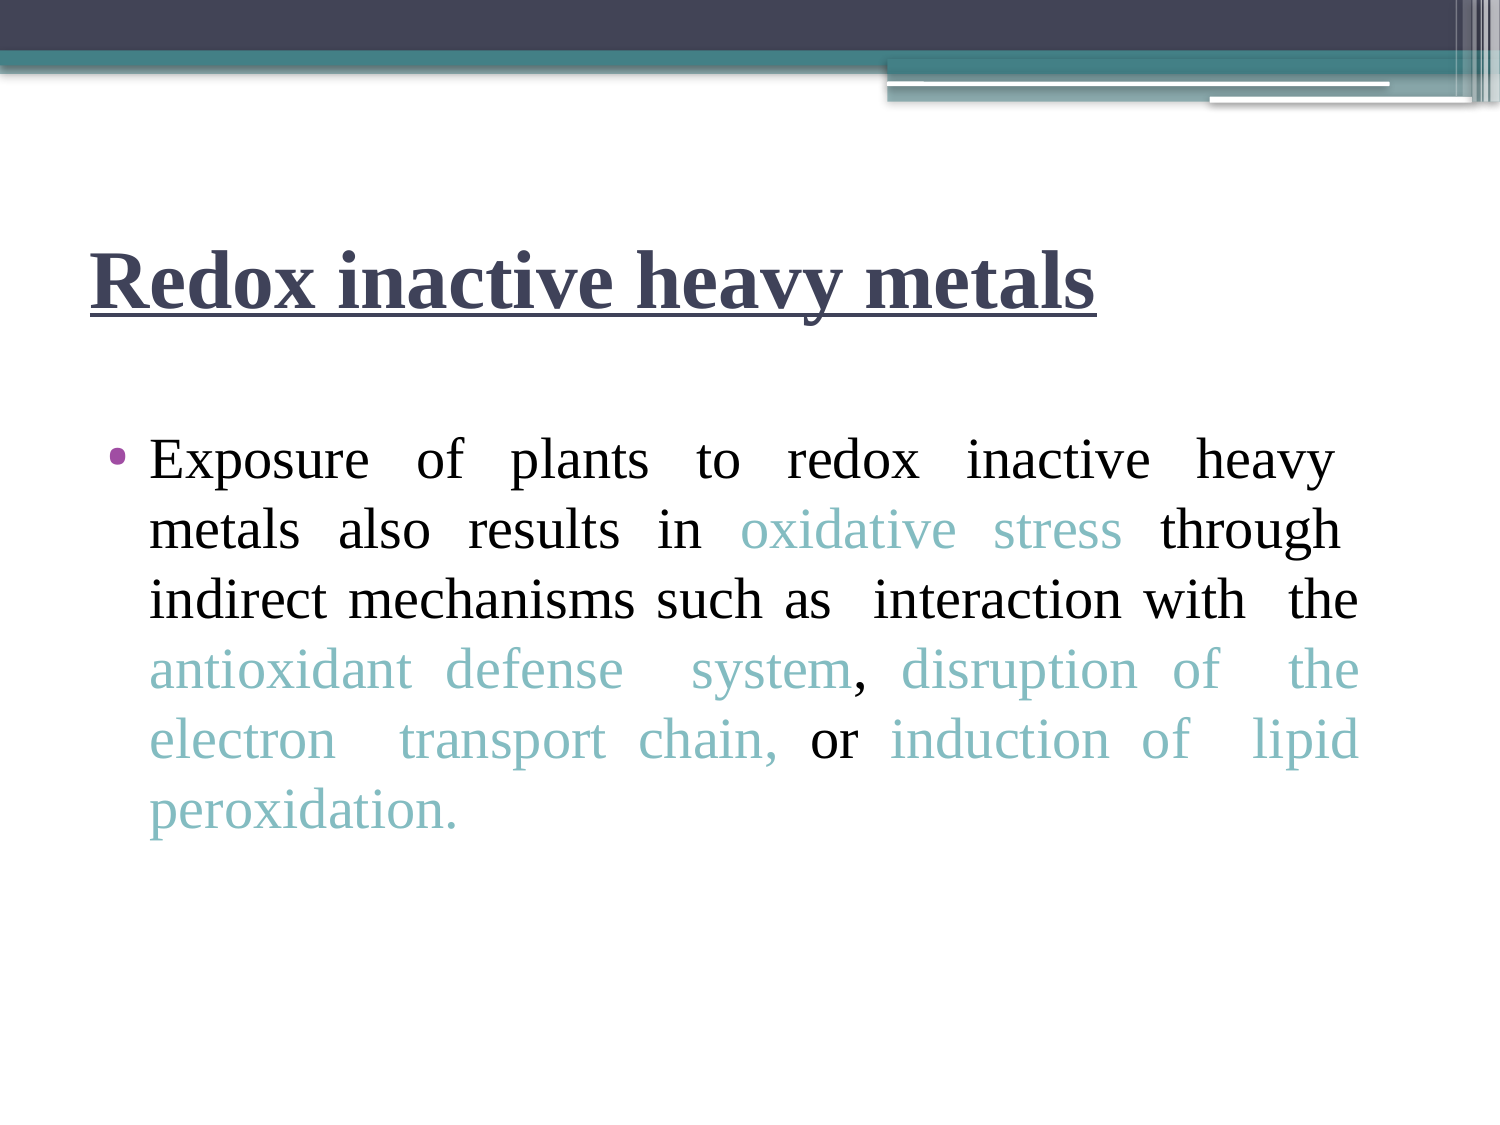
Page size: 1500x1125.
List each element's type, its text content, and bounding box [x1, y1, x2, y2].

title Redox inactive heavy metals [75, 187, 1425, 363]
list Exposure of plants to redox inactive heavy metals also results in oxidative stress through indirect mechanisms such as interaction with the antioxidant defense system, disruption of the electron transport chain, or induction of lipid peroxidation. [75, 412, 1375, 1079]
